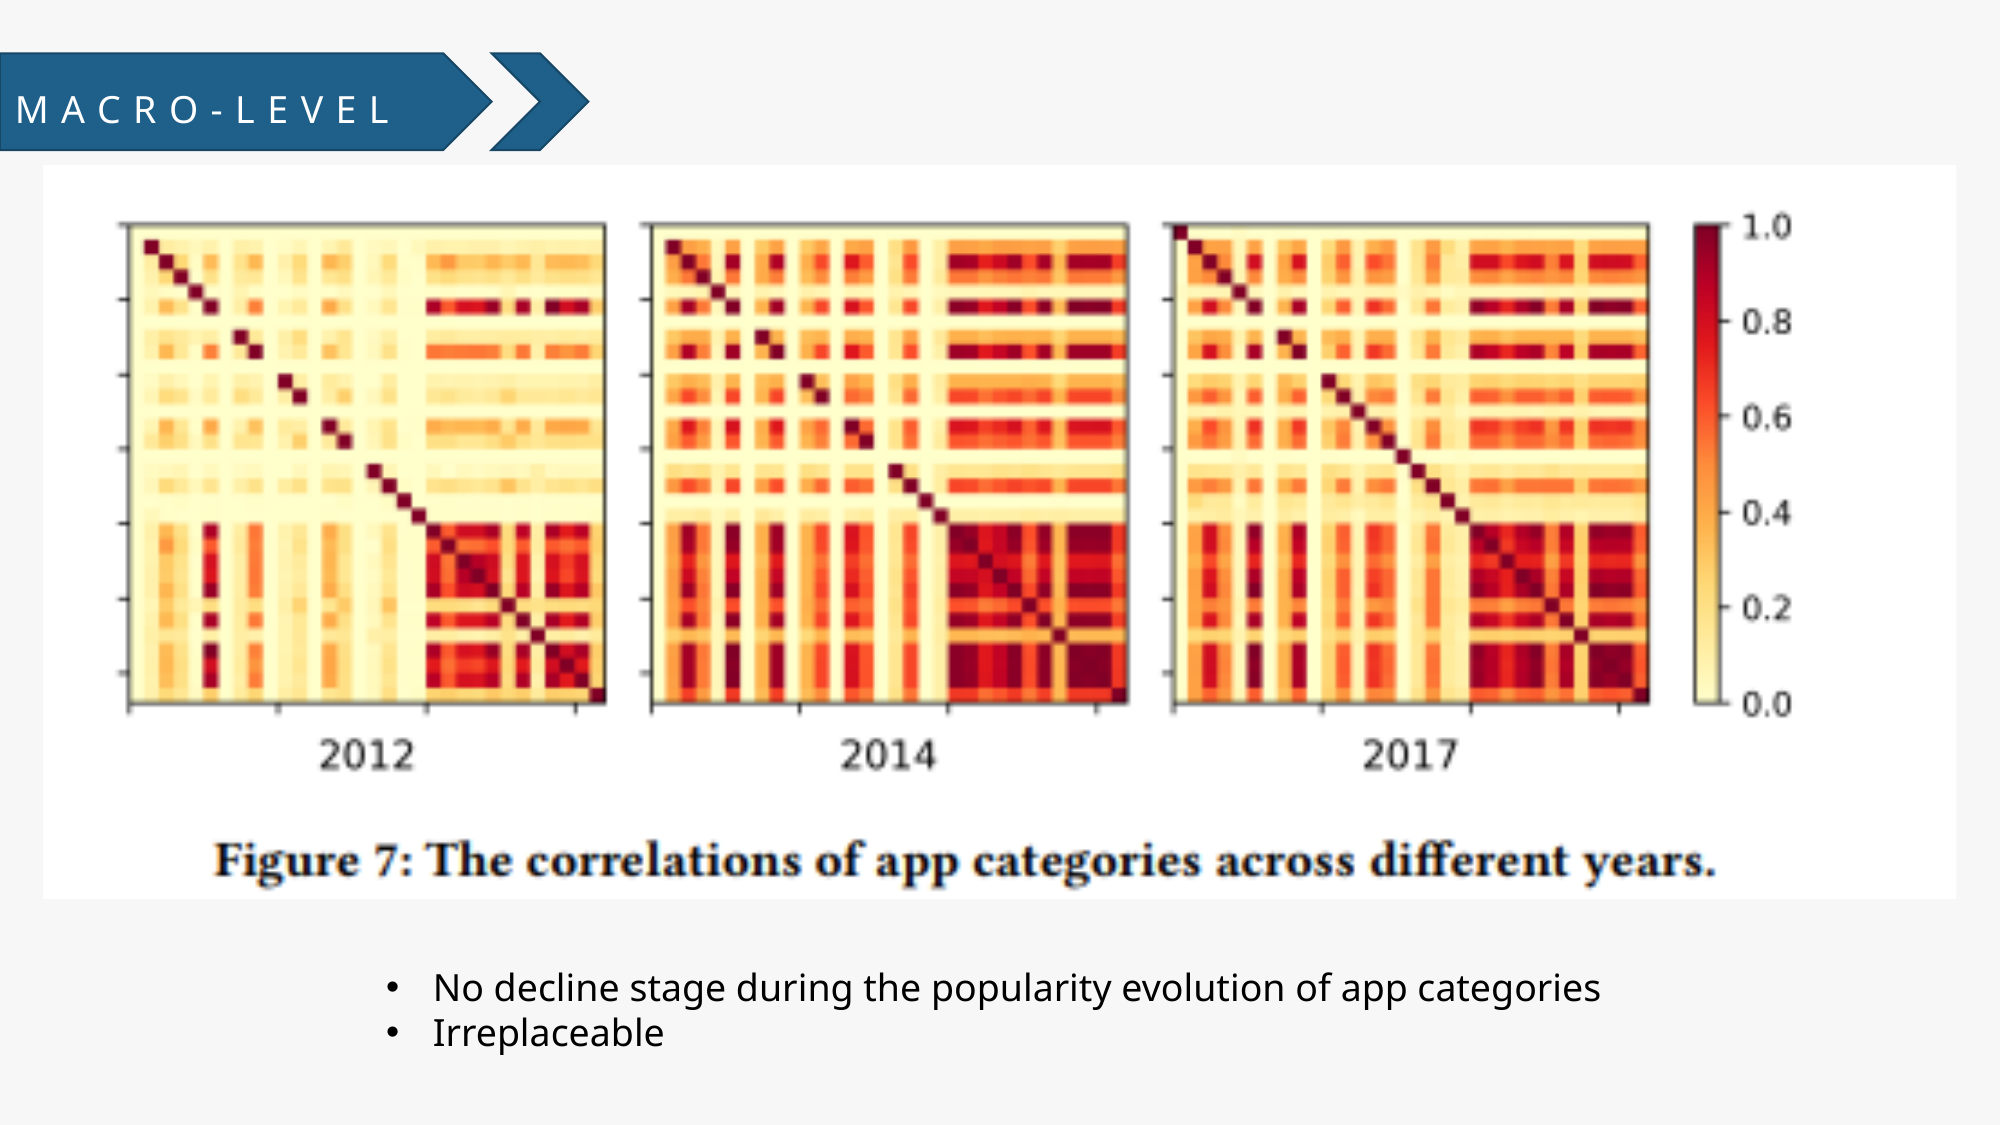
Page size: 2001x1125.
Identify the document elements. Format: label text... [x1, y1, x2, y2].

text_box No decline stage during the popularity evolution of app categories Irreplaceable [371, 956, 1766, 1107]
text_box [0, 53, 589, 150]
picture [43, 165, 1957, 899]
